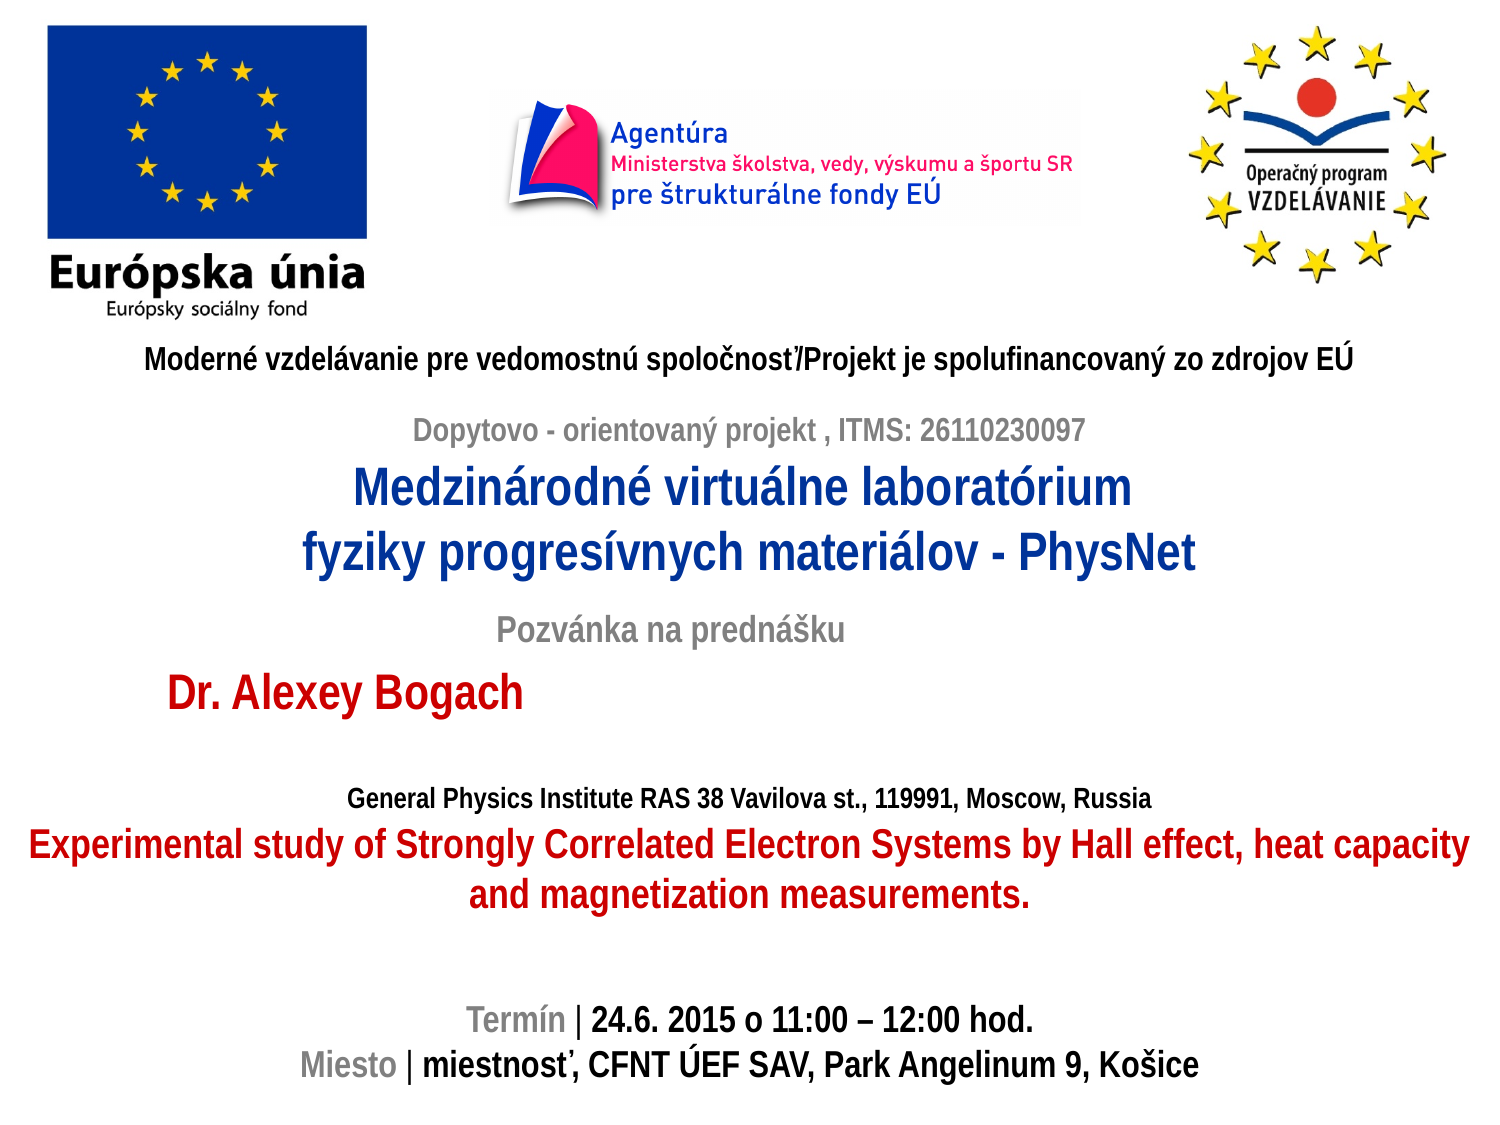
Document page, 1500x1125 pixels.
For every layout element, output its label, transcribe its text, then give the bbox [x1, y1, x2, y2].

text_box Experimental study of Strongly Correlated Electron Systems by Hall effect, heat capacity and magnetization measurements. [0, 784, 1500, 950]
picture [40, 18, 373, 327]
text_box Dopytovo - orientovaný projekt , ITMS: 26110230097 [0, 400, 1500, 444]
text_box Dr. Alexey Bogach General Physics Institute RAS 38 Vavilova st., 119991, Moscow, Russia [152, 669, 1348, 784]
picture [489, 89, 1081, 226]
text_box Pozvánka na prednášku [481, 597, 1015, 658]
picture [1186, 23, 1448, 285]
text_box Medzinárodné virtuálne laboratórium fyziky progresívnych materiálov - PhysNet [0, 444, 1500, 590]
text_box Termín | 24.6. 2015 o 11:00 – 12:00 hod. Miesto | miestnosť, CFNT ÚEF SAV, Park Angelinum 9, Košice [0, 988, 1500, 1093]
text_box Moderné vzdelávanie pre vedomostnú spoločnosť/Projekt je spolufinancovaný zo zdrojov EÚ [0, 329, 1500, 400]
